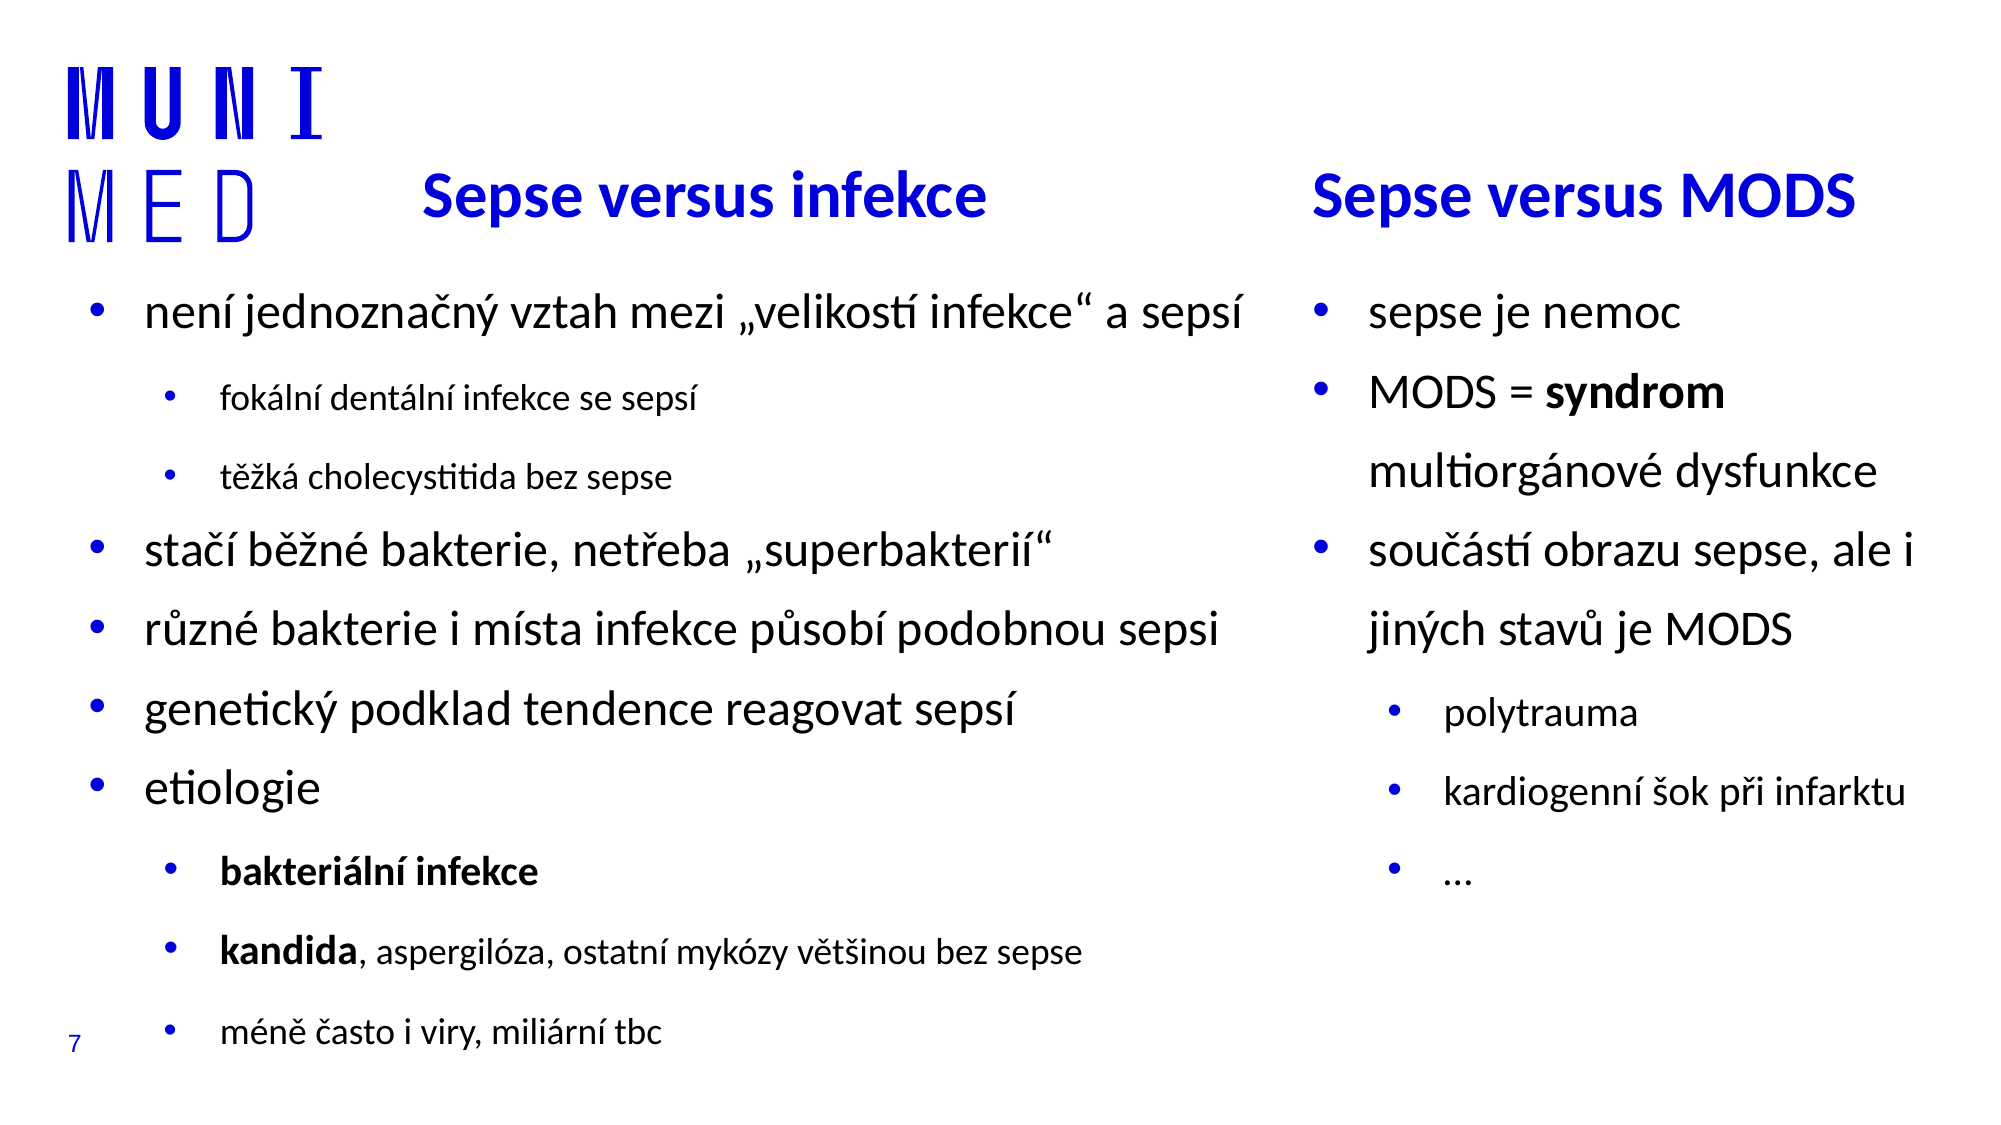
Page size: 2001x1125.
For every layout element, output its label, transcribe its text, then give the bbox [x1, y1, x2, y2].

slide_number 7 [67, 1021, 110, 1063]
text_box Sepse versus MODS [1293, 151, 1899, 254]
text_box Sepse versus infekce [404, 152, 1009, 255]
subtitle není jednoznačný vztah mezi „velikostí infekce“ a sepsí fokální dentální infekce se sepsí těžká cholecystitida bez sepse stačí běžné bakterie, netřeba „superbakterií“ různé bakterie i místa infekce působí podobnou sepsi genetický podklad tendence reagovat sepsí etiologie bakteriální infekce kandida, aspergilóza, ostatní mykózy většinou bez sepse méně často i viry, miliární tbc [88, 259, 1267, 987]
text_box sepse je nemoc MODS = syndrom multiorgánové dysfunkce součástí obrazu sepse, ale i jiných stavů je MODS polytrauma kardiogenní šok při infarktu … [1312, 259, 1955, 986]
